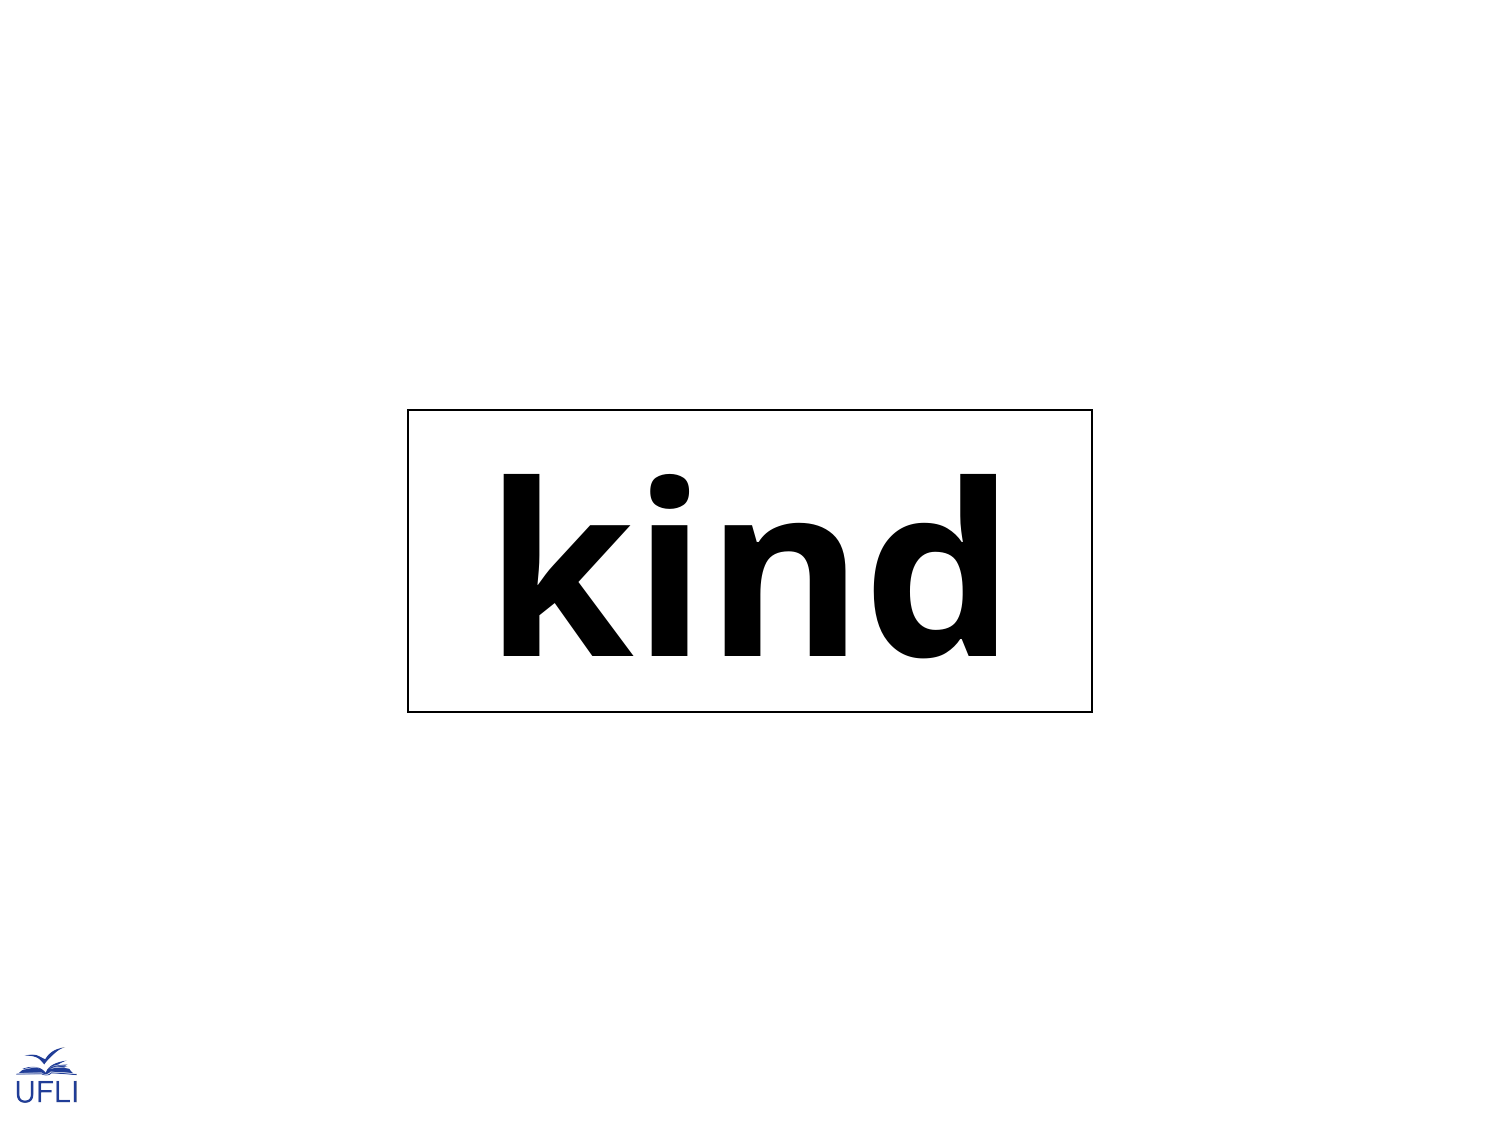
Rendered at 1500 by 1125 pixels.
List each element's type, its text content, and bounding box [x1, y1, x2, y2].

text_box kind [407, 409, 1093, 713]
picture [12, 1045, 81, 1106]
